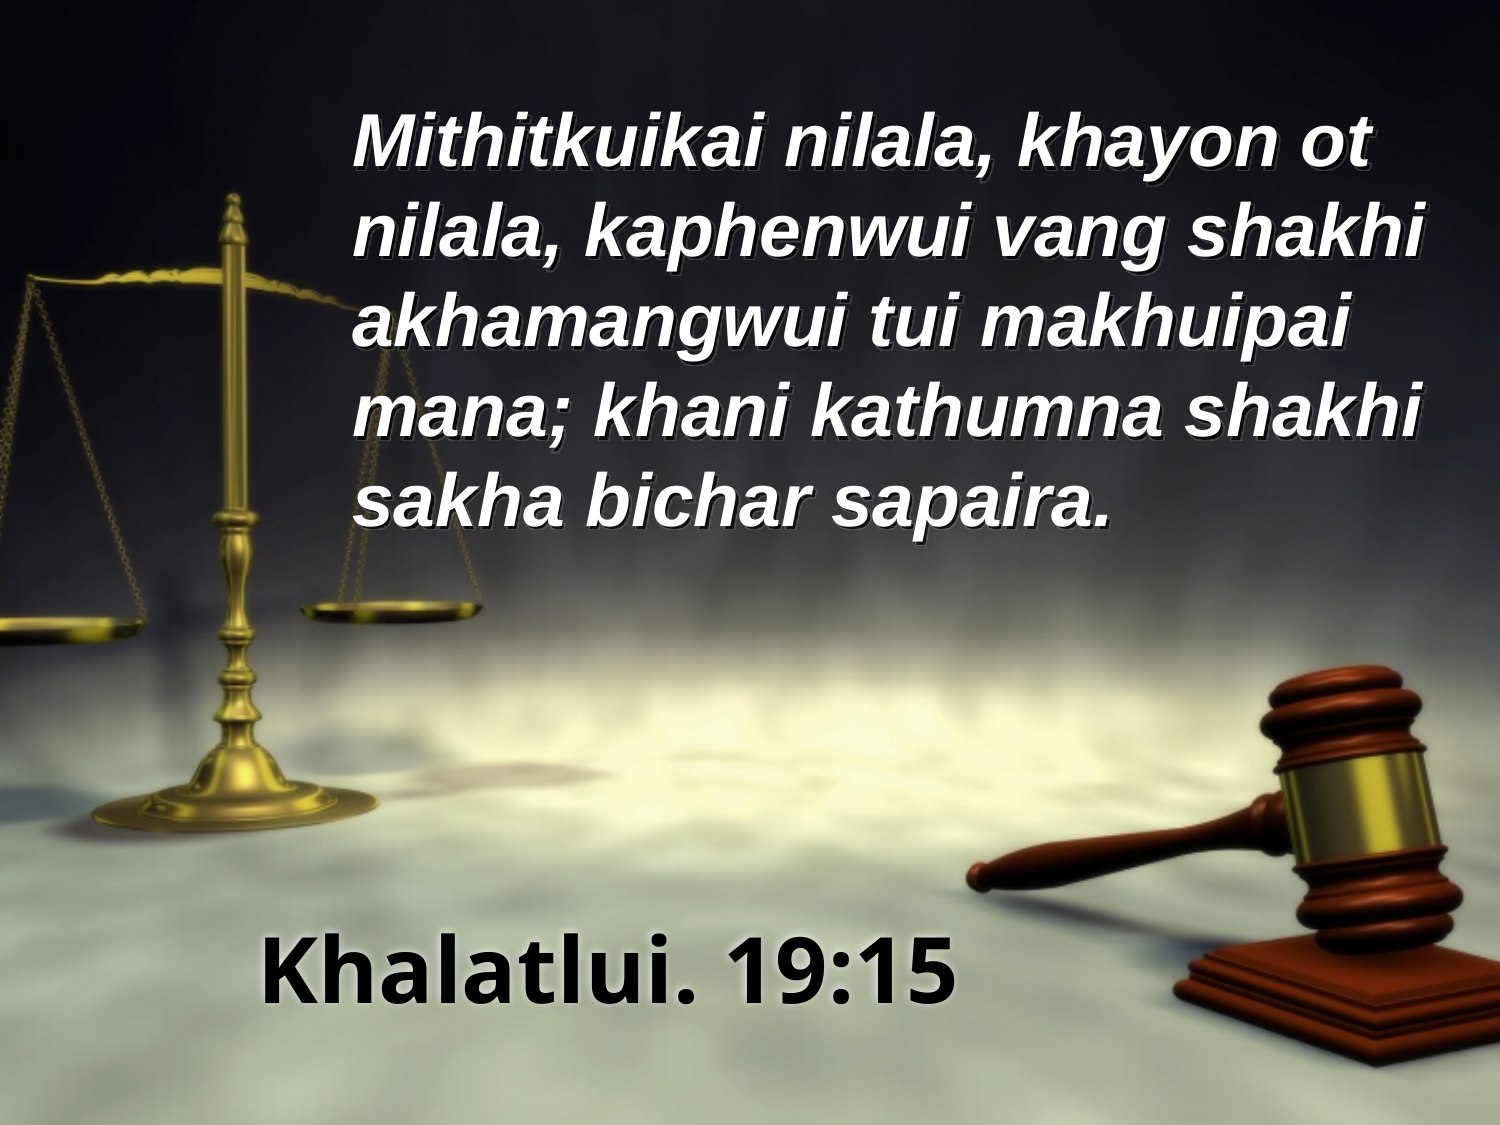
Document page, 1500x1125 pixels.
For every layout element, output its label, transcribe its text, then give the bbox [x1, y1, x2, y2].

text_box Mithitkuikai nilala, khayon ot nilala, kaphenwui vang shakhi akhamangwui tui makhuipai mana; khani kathumna shakhi sakha bichar sapaira. [337, 84, 1488, 586]
title Khalatlui. 19:15 [62, 820, 975, 1113]
picture [0, 0, 1500, 1125]
